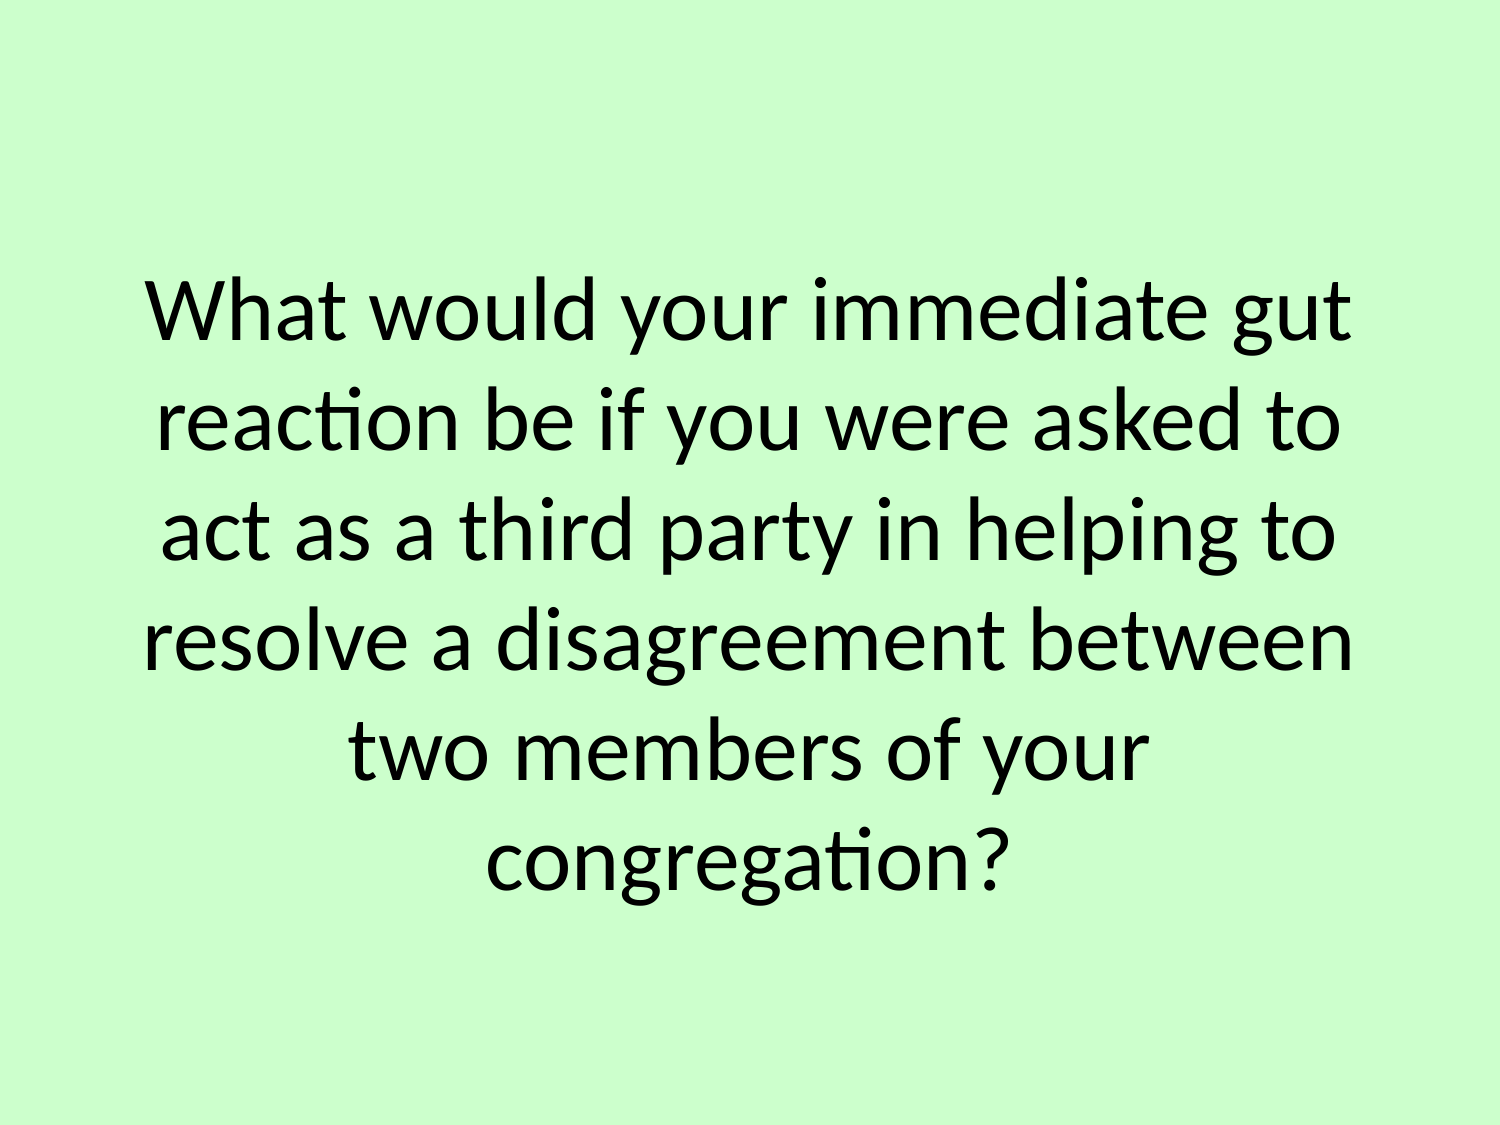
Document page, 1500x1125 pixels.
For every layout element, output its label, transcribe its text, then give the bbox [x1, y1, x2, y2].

title What would your immediate gut reaction be if you were asked to act as a third party in helping to resolve a disagreement between two members of your congregation? [75, 45, 1425, 1003]
